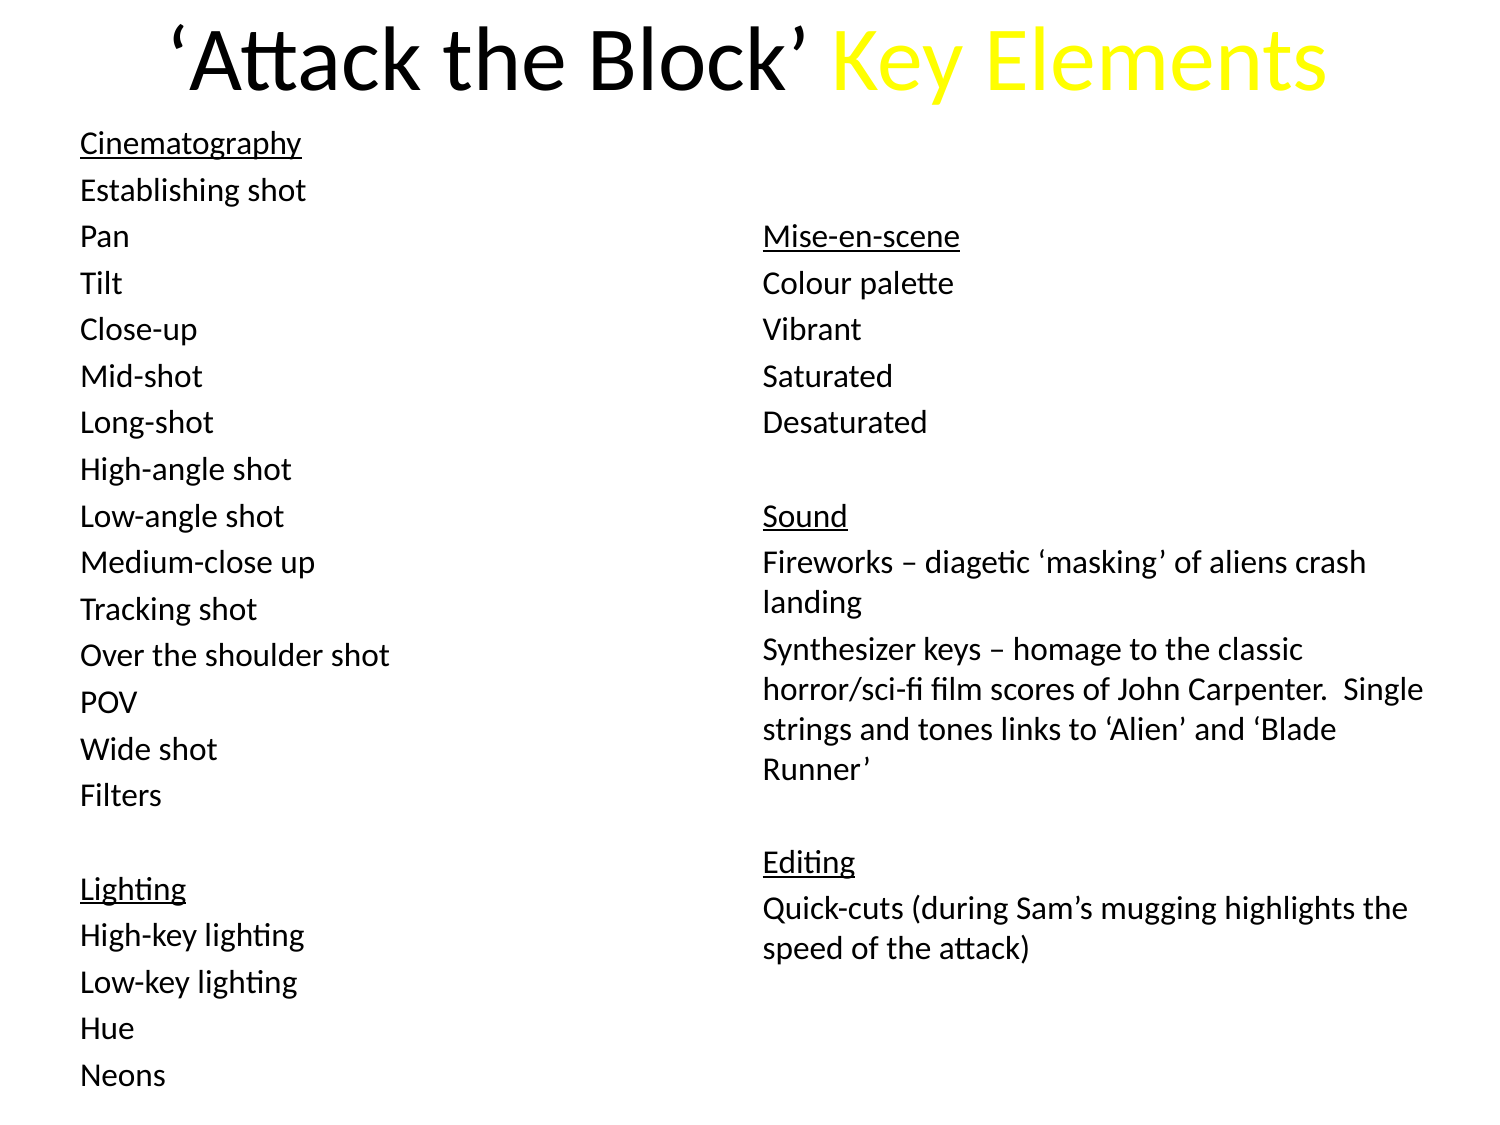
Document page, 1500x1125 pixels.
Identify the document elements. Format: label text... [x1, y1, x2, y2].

title ‘Attack the Block’ Key Elements [73, 0, 1424, 113]
list Cinematography Establishing shot Pan Tilt Close-up Mid-shot Long-shot High-angle shot Low-angle shot Medium-close up Tracking shot Over the shoulder shot POV Wide shot Filters Lighting High-key lighting Low-key lighting Hue Neons Mise-en-scene Colour palette Vibrant Saturated Desaturated Sound Fireworks – diagetic ‘masking’ of aliens crash landing Synthesizer keys – homage to the classic horror/sci-fi film scores of John Carpenter. Single strings and tones links to ‘Alien’ and ‘Blade Runner’ Editing Quick-cuts (during Sam’s mugging highlights the speed of the attack) [64, 113, 1461, 993]
